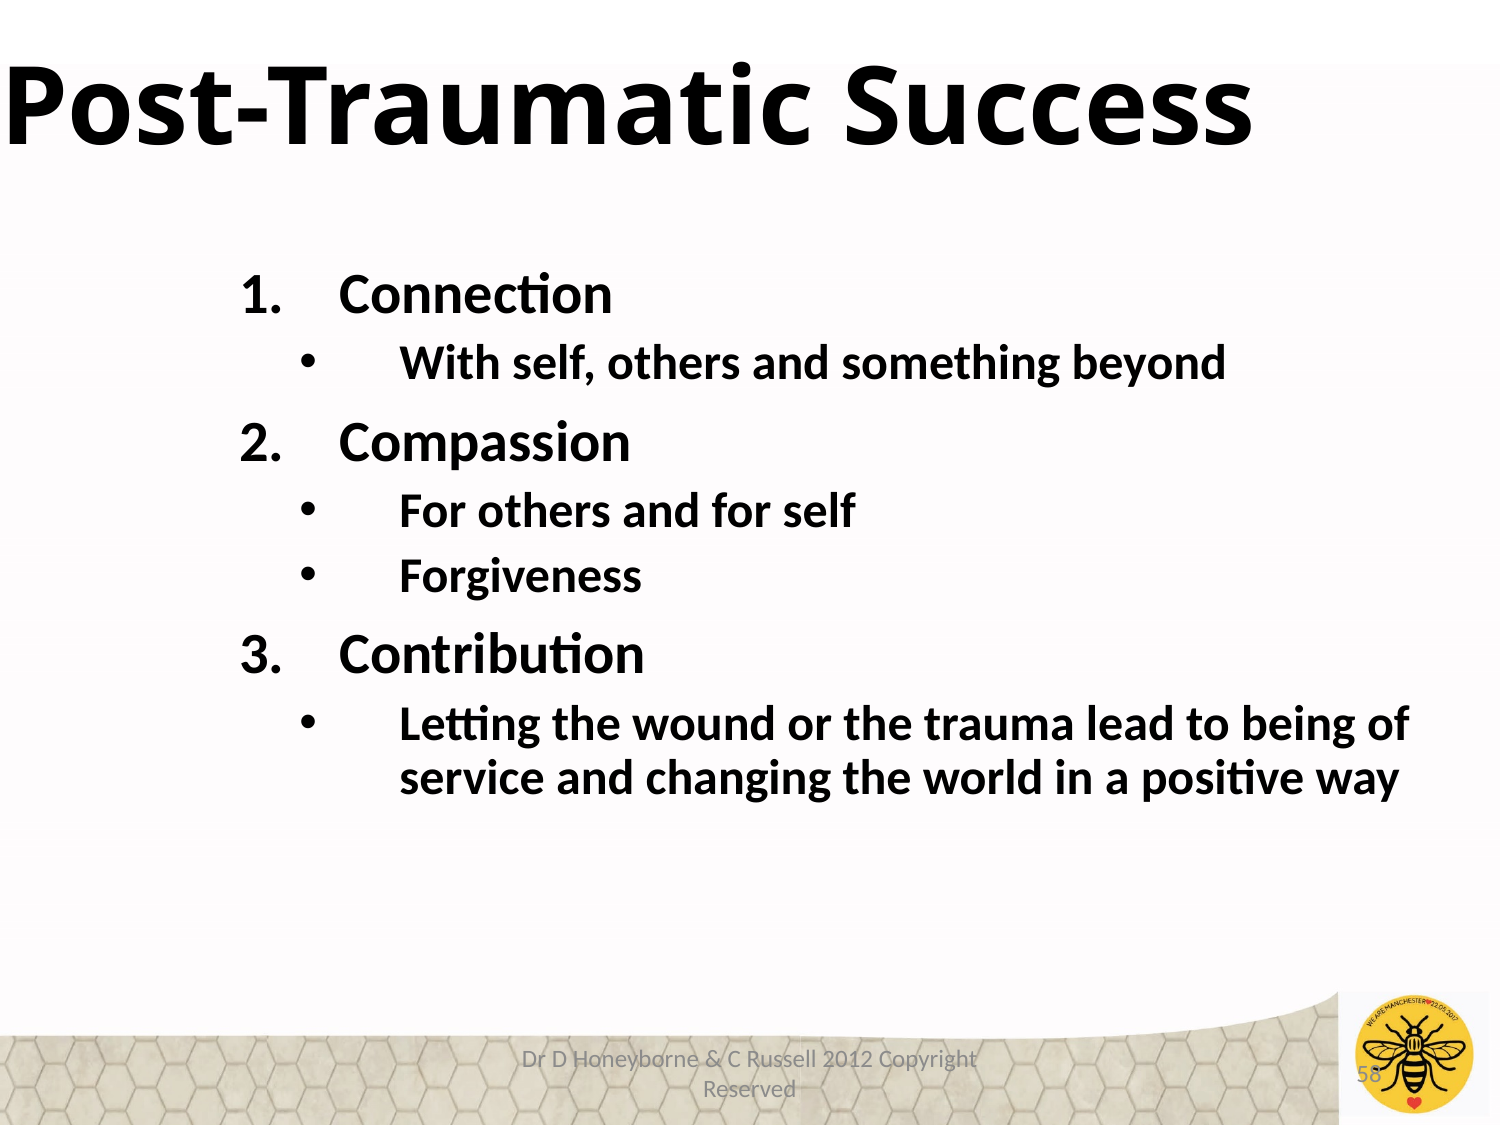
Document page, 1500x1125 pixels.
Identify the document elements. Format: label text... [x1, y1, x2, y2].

title Post-Traumatic Success [0, 24, 1500, 188]
slide_number 58 [1059, 1042, 1397, 1103]
footer Dr D Honeyborne & C Russell 2012 Copyright Reserved [496, 1042, 1004, 1103]
list Connection With self, others and something beyond Compassion For others and for self Forgiveness Contribution Letting the wound or the trauma lead to being of service and changing the world in a positive way [224, 255, 1500, 1035]
picture [0, 188, 1500, 1125]
